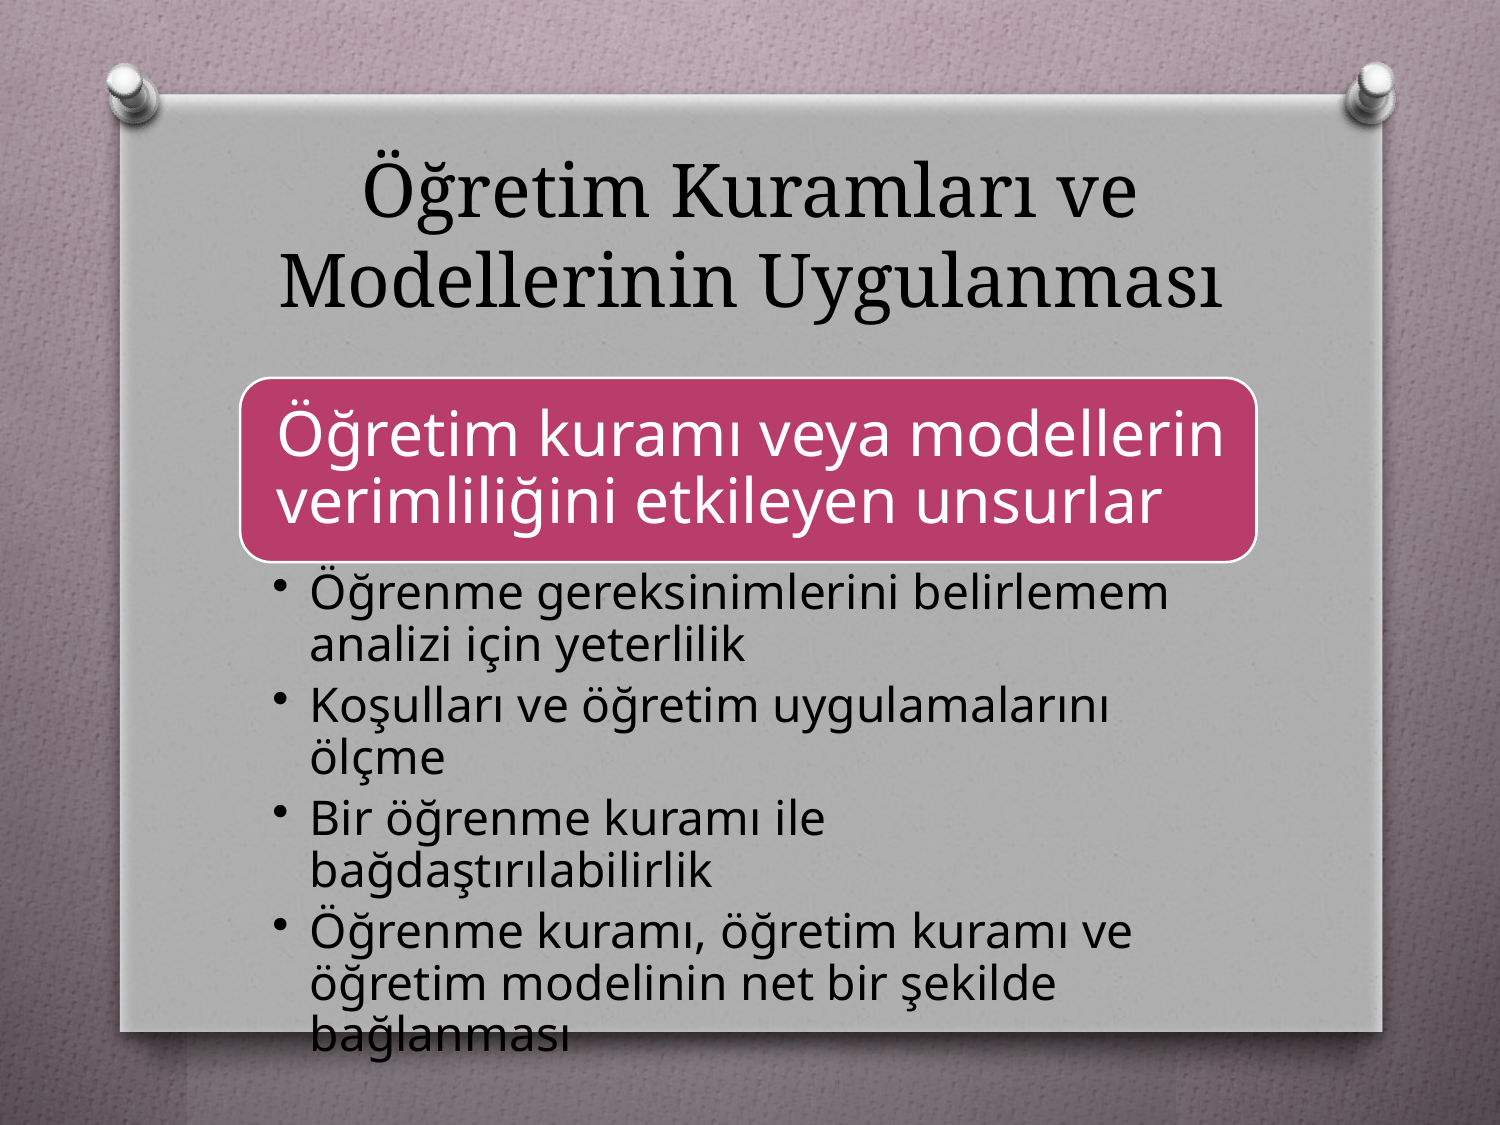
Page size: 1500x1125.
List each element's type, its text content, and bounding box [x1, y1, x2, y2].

title Öğretim Kuramları ve Modellerinin Uygulanması [179, 134, 1323, 332]
picture [75, 29, 198, 153]
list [239, 347, 1257, 939]
picture [1317, 35, 1439, 156]
